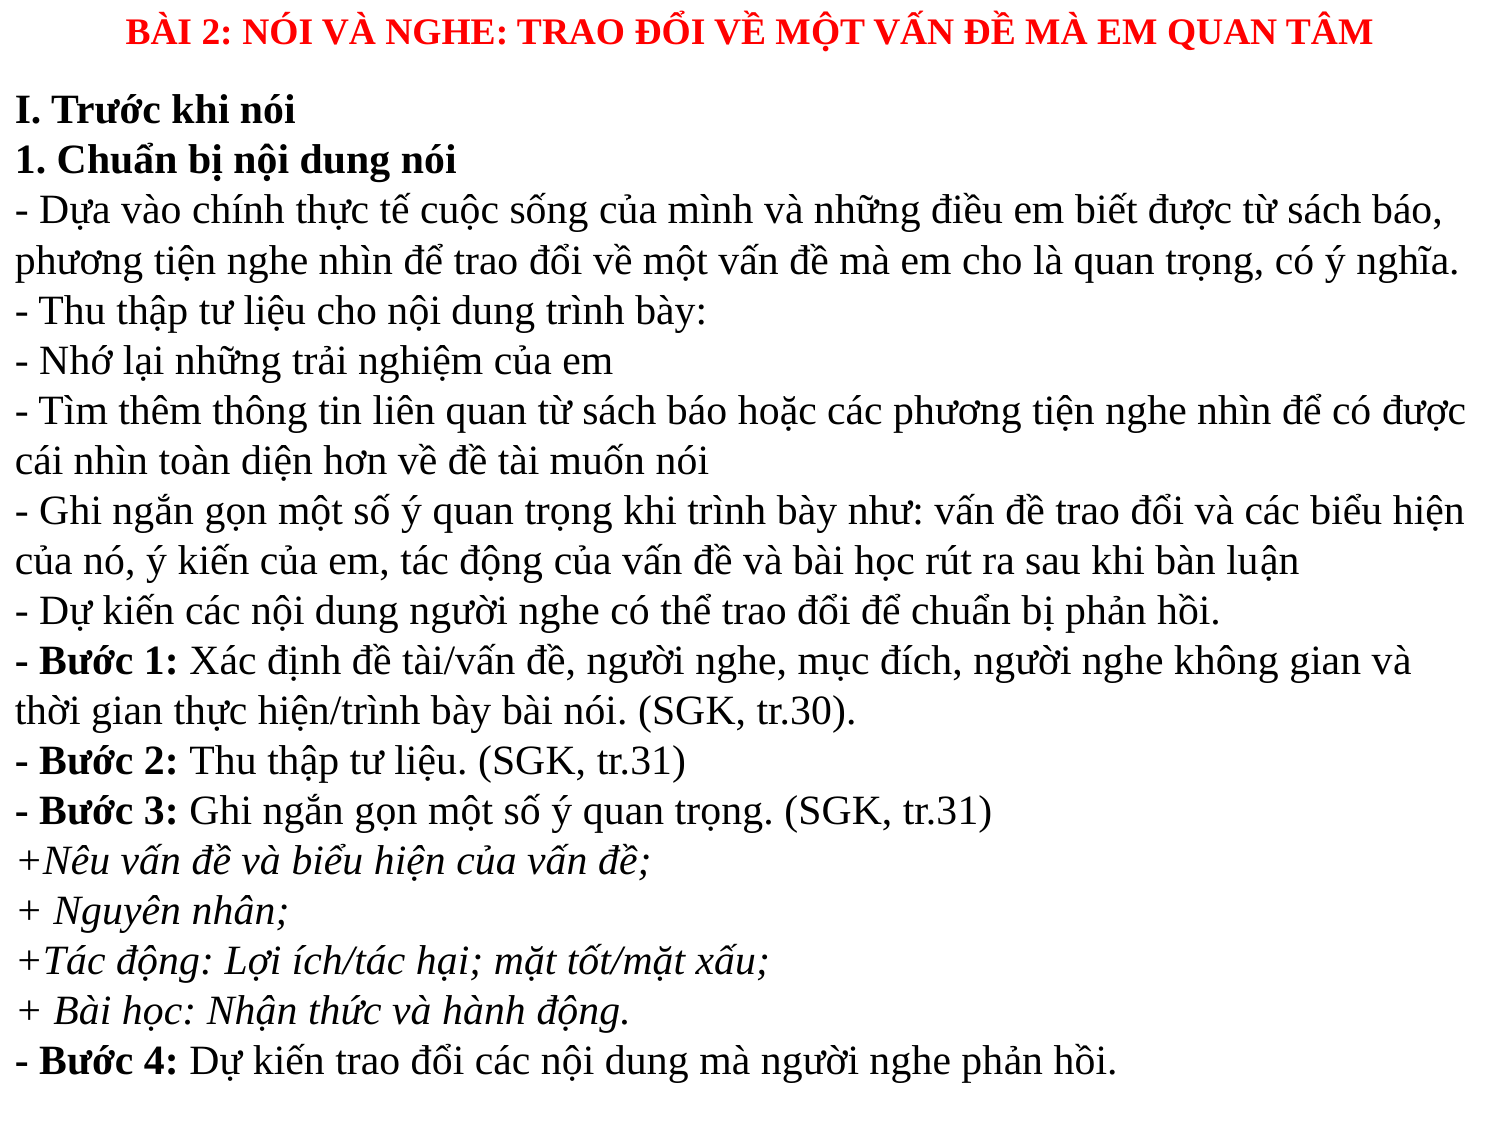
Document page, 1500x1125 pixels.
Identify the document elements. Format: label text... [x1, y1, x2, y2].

text_box BÀI 2: NÓI VÀ NGHE: TRAO ĐỔI VỀ MỘT VẤN ĐỀ MÀ EM QUAN TÂM [0, 0, 1500, 74]
text_box I. Trước khi nói 1. Chuẩn bị nội dung nói - Dựa vào chính thực tế cuộc sống của mình và những điều em biết được từ sách báo, phương tiện nghe nhìn để trao đổi về một vấn đề mà em cho là quan trọng, có ý nghĩa. - Thu thập tư liệu cho nội dung trình bày: - Nhớ lại những trải nghiệm của em - Tìm thêm thông tin liên quan từ sách báo hoặc các phương tiện nghe nhìn để có được cái nhìn toàn diện hơn về đề tài muốn nói - Ghi ngắn gọn một số ý quan trọng khi trình bày như: vấn đề trao đổi và các biểu hiện của nó, ý kiến của em, tác động của vấn đề và bài học rút ra sau khi bàn luận - Dự kiến các nội dung người nghe có thể trao đổi để chuẩn bị phản hồi. - Bước 1: Xác định đề tài/vấn đề, người nghe, mục đích, người nghe không gian và thời gian thực hiện/trình bày bài nói. (SGK, tr.30). - Bước 2: Thu thập tư liệu. (SGK, tr.31) - Bước 3: Ghi ngắn gọn một số ý quan trọng. (SGK, tr.31) +Nêu vấn đề và biểu hiện của vấn đề; + Nguyên nhân; +Tác động: Lợi ích/tác hại; mặt tốt/mặt xấu; + Bài học: Nhận thức và hành động. - Bước 4: Dự kiến trao đổi các nội dung mà người nghe phản hồi. [0, 74, 1500, 1125]
